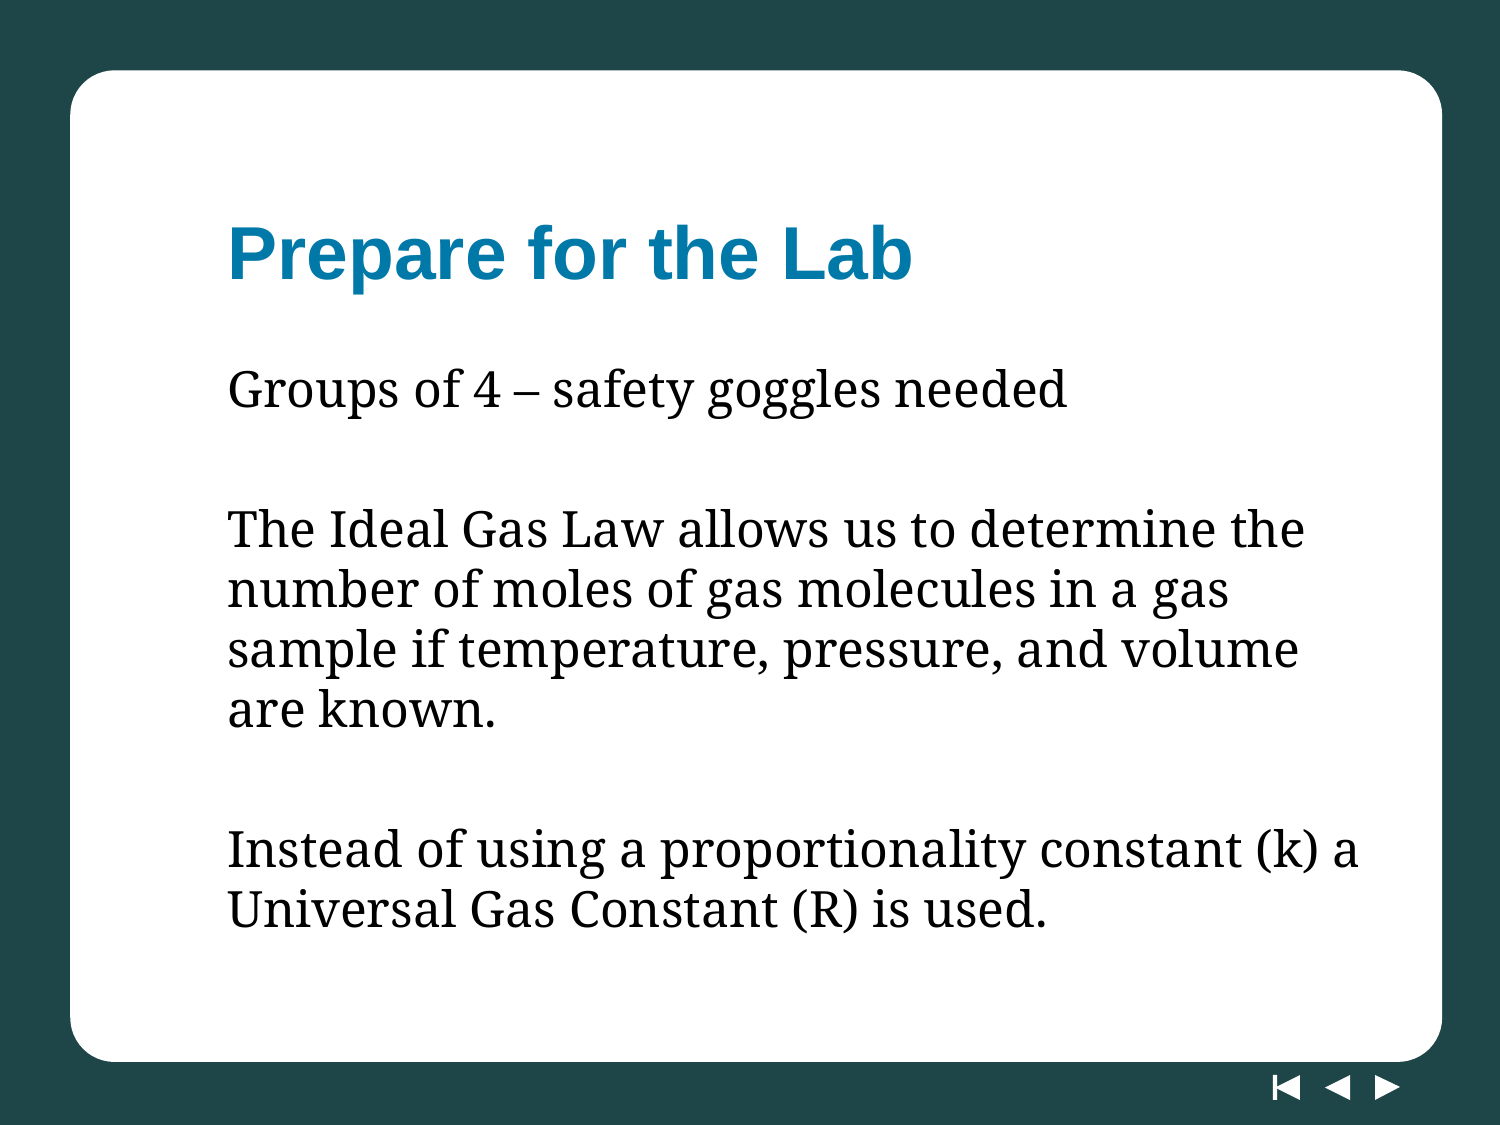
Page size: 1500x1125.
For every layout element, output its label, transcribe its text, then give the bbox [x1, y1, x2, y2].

list Groups of 4 – safety goggles needed The Ideal Gas Law allows us to determine the number of moles of gas molecules in a gas sample if temperature, pressure, and volume are known. Instead of using a proportionality constant (k) a Universal Gas Constant (R) is used. [212, 350, 1388, 988]
title Prepare for the Lab [212, 174, 1425, 325]
